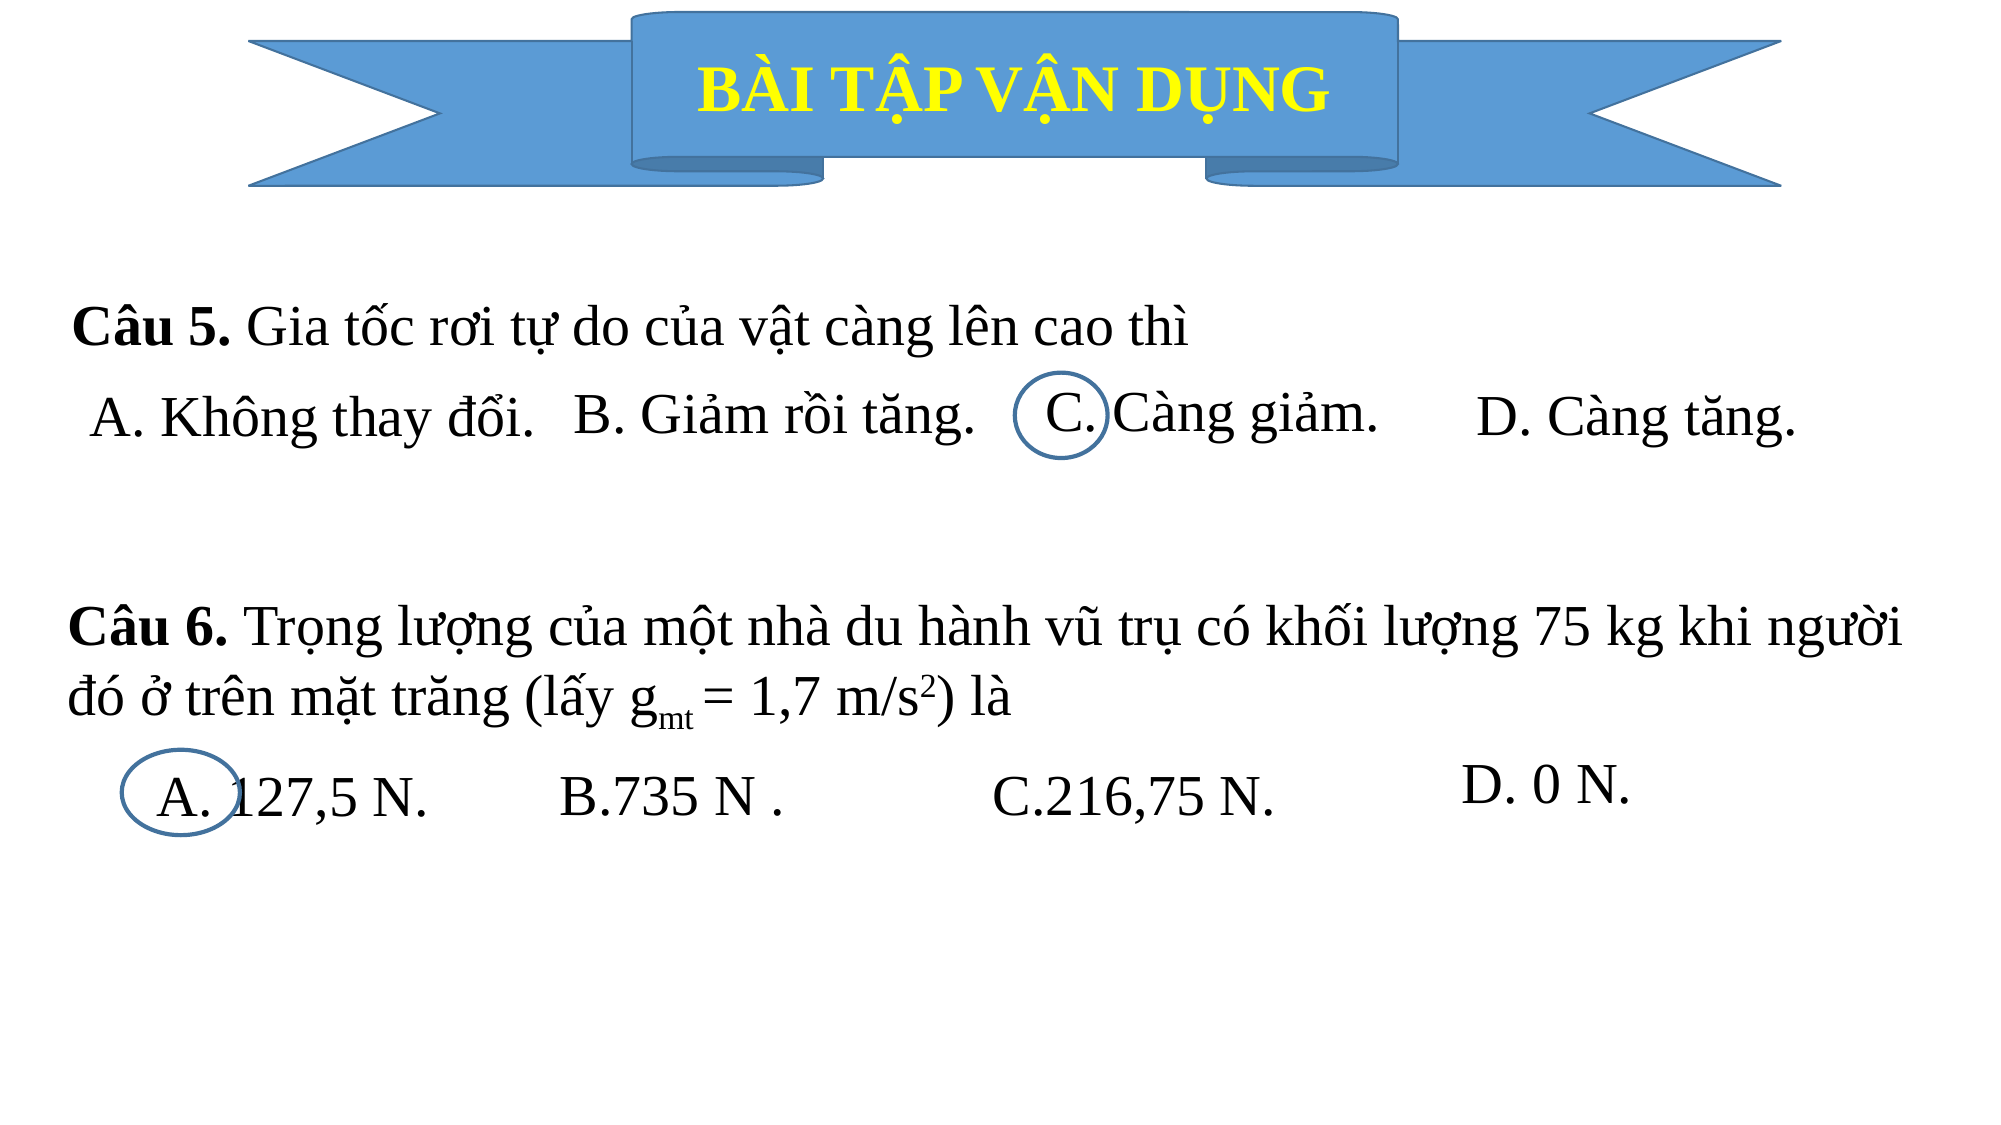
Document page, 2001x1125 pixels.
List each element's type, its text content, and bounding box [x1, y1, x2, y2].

text_box A. 127,5 N. [200, 750, 544, 835]
text_box C. Càng giảm. [1030, 365, 1547, 451]
text_box BÀI TẬP VẬN DỤNG [248, 10, 1782, 187]
text_box [1013, 371, 1109, 460]
text_box B.735 N . [544, 749, 933, 835]
text_box Câu 6. Trọng lượng của một nhà du hành vũ trụ có khối lượng 75 kg khi người đó ở trên mặt trăng (lấy gmt = 1,7 m/s2) là [53, 580, 1929, 744]
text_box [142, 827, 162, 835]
text_box D. Càng tăng. [1461, 370, 1847, 455]
text_box A. Không thay đổi. [75, 371, 607, 456]
text_box C.216,75 N. [978, 749, 1348, 835]
text_box B. Giảm rồi tăng. [558, 367, 1035, 453]
text_box Câu 5. Gia tốc rơi tự do của vật càng lên cao thì [56, 280, 1932, 365]
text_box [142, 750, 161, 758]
text_box [120, 748, 241, 837]
text_box D. 0 N. [1446, 738, 1979, 823]
